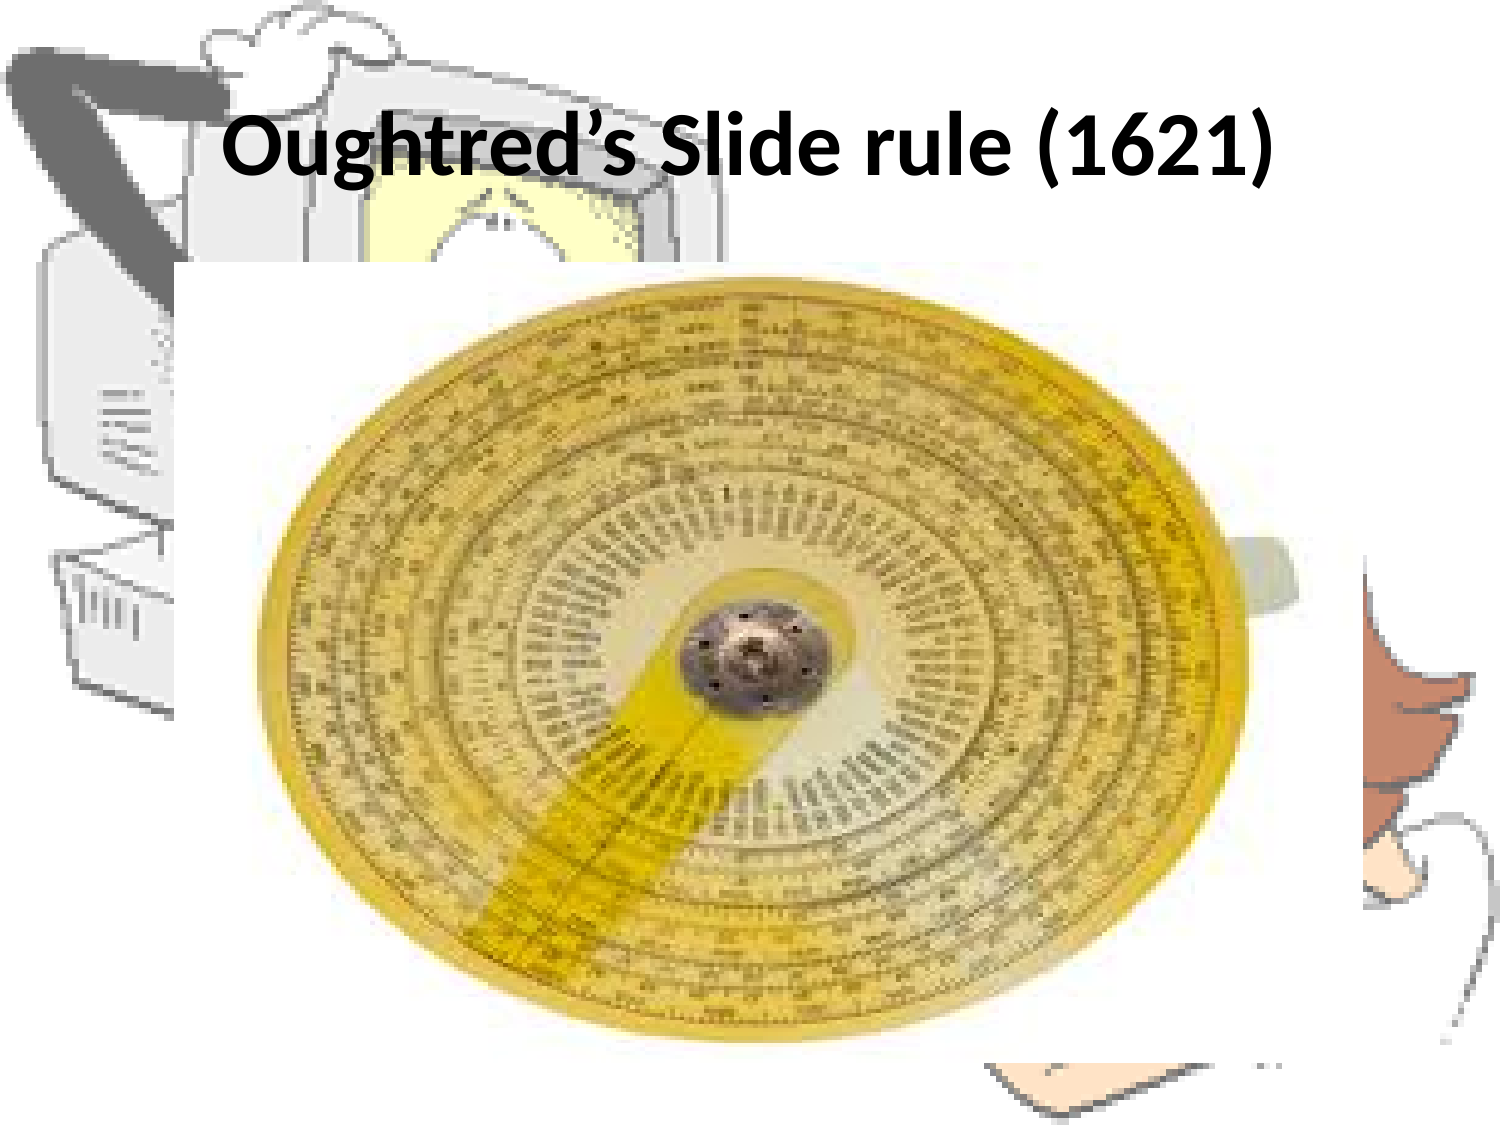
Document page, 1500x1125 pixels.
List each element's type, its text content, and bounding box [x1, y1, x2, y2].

title Oughtred’s Slide rule (1621) [75, 45, 1425, 233]
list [174, 262, 1363, 1063]
